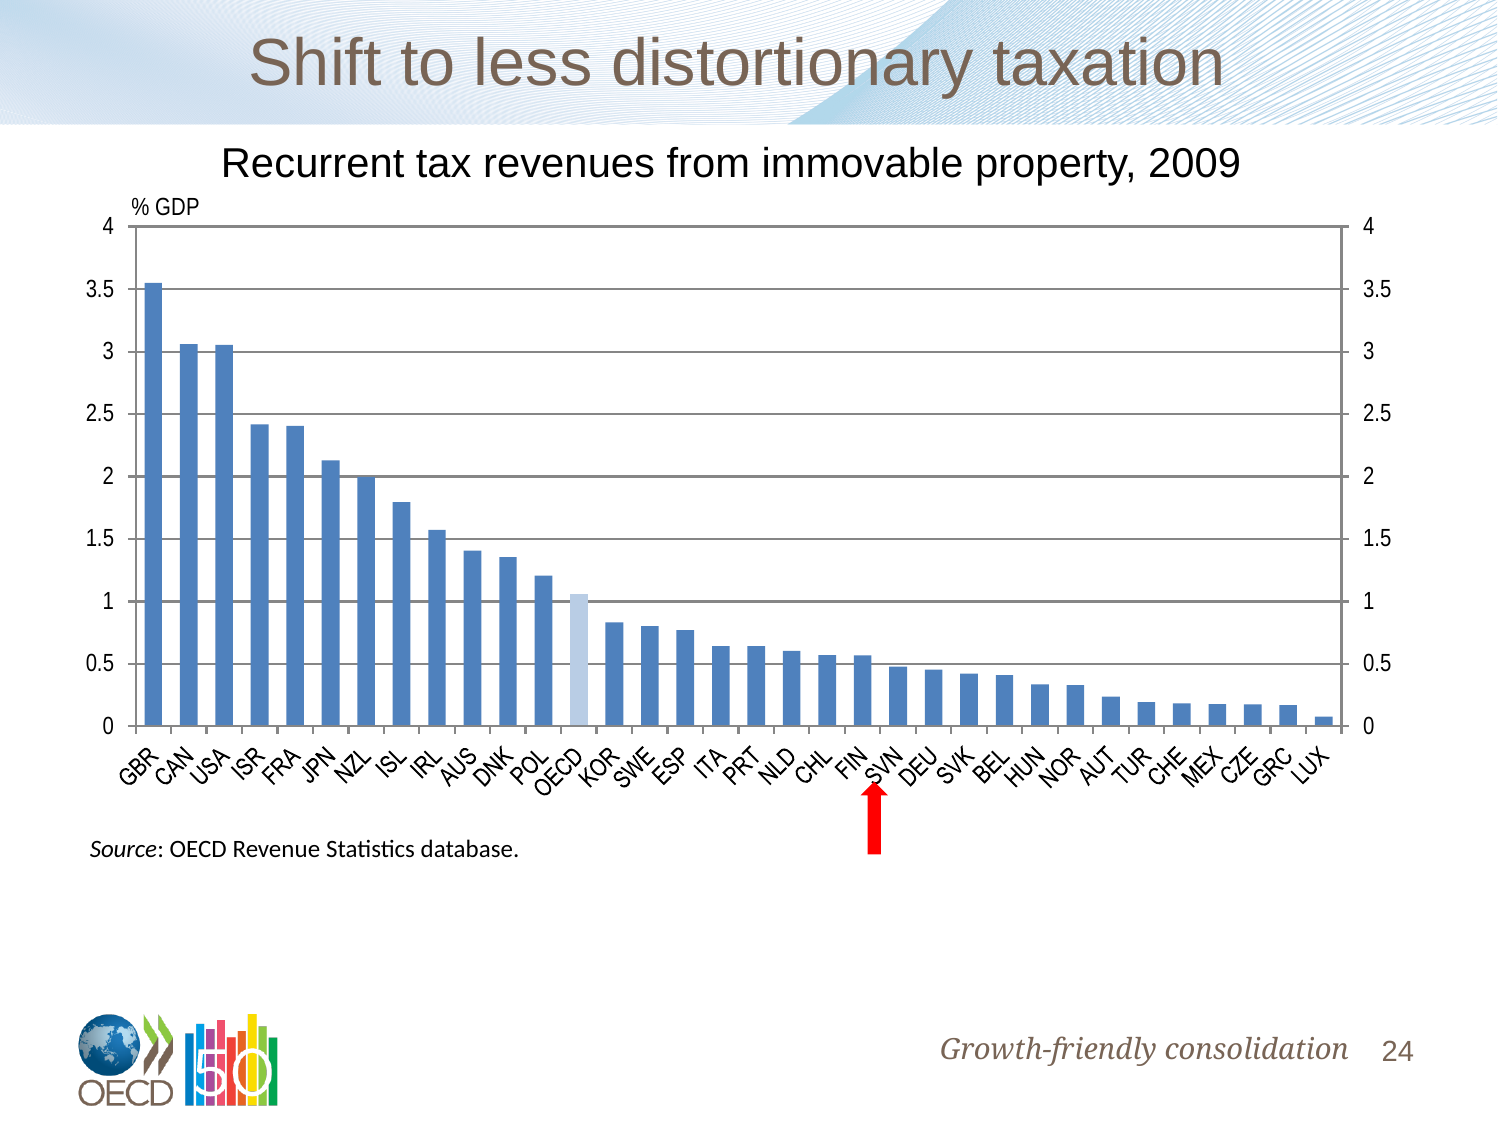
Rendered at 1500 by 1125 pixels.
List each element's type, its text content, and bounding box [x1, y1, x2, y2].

title Shift to less distortionary taxation [0, 10, 1500, 118]
picture [0, 0, 1498, 10]
picture [0, 118, 1498, 1125]
text_box Recurrent tax revenues from immovable property, 2009 [0, 128, 1463, 194]
text_box [868, 830, 881, 854]
text_box Growth-friendly consolidation [924, 1023, 1365, 1081]
text_box 24 [1246, 1024, 1429, 1103]
text_box Source: OECD Revenue Statistics database. [75, 830, 1387, 870]
